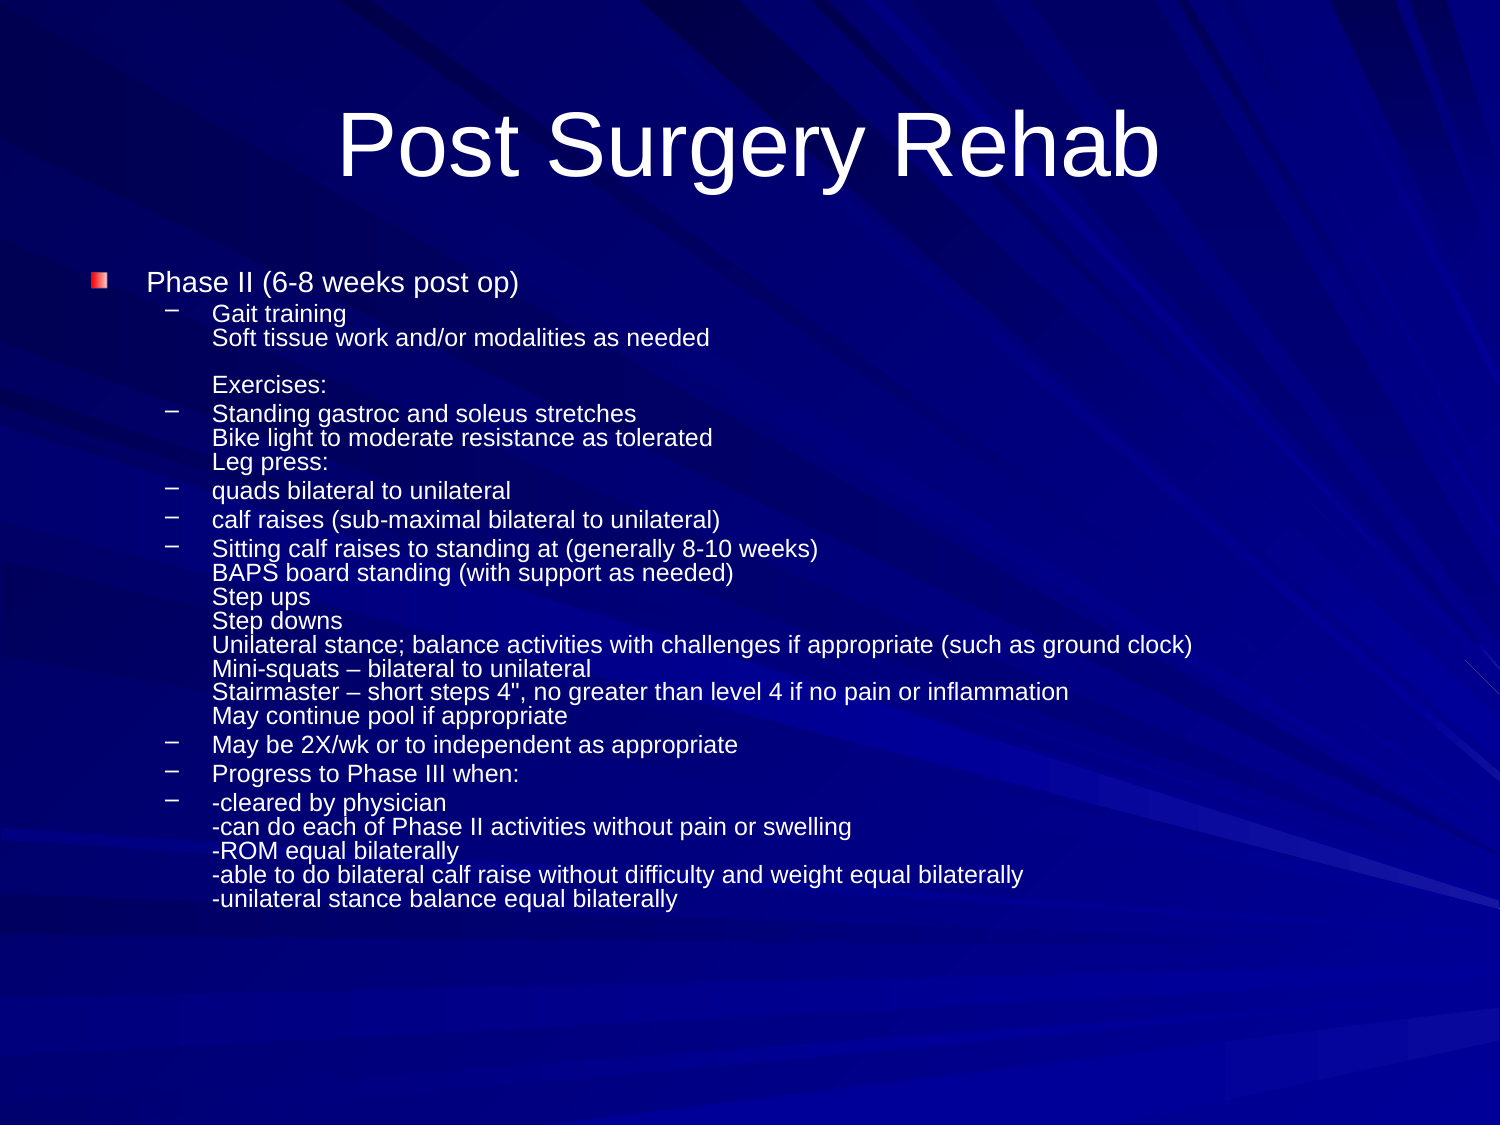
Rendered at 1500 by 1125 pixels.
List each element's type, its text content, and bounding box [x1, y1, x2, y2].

picture [90, 271, 109, 290]
list Phase II (6-8 weeks post op) Gait training Soft tissue work and/or modalities as needed Exercises: Standing gastroc and soleus stretches Bike light to moderate resistance as tolerated Leg press: quads bilateral to unilateral calf raises (sub-maximal bilateral to unilateral) Sitting calf raises to standing at (generally 8-10 weeks) BAPS board standing (with support as needed) Step ups Step downs Unilateral stance; balance activities with challenges if appropriate (such as ground clock) Mini-squats – bilateral to unilateral Stairmaster – short steps 4", no greater than level 4 if no pain or inflammation May continue pool if appropriate May be 2X/wk or to independent as appropriate Progress to Phase III when: -cleared by physician -can do each of Phase II activities without pain or swelling -ROM equal bilaterally -able to do bilateral calf raise without difficulty and weight equal bilaterally -unilateral stance balance equal bilaterally [74, 262, 1426, 1006]
title Post Surgery Rehab [74, 45, 1426, 234]
